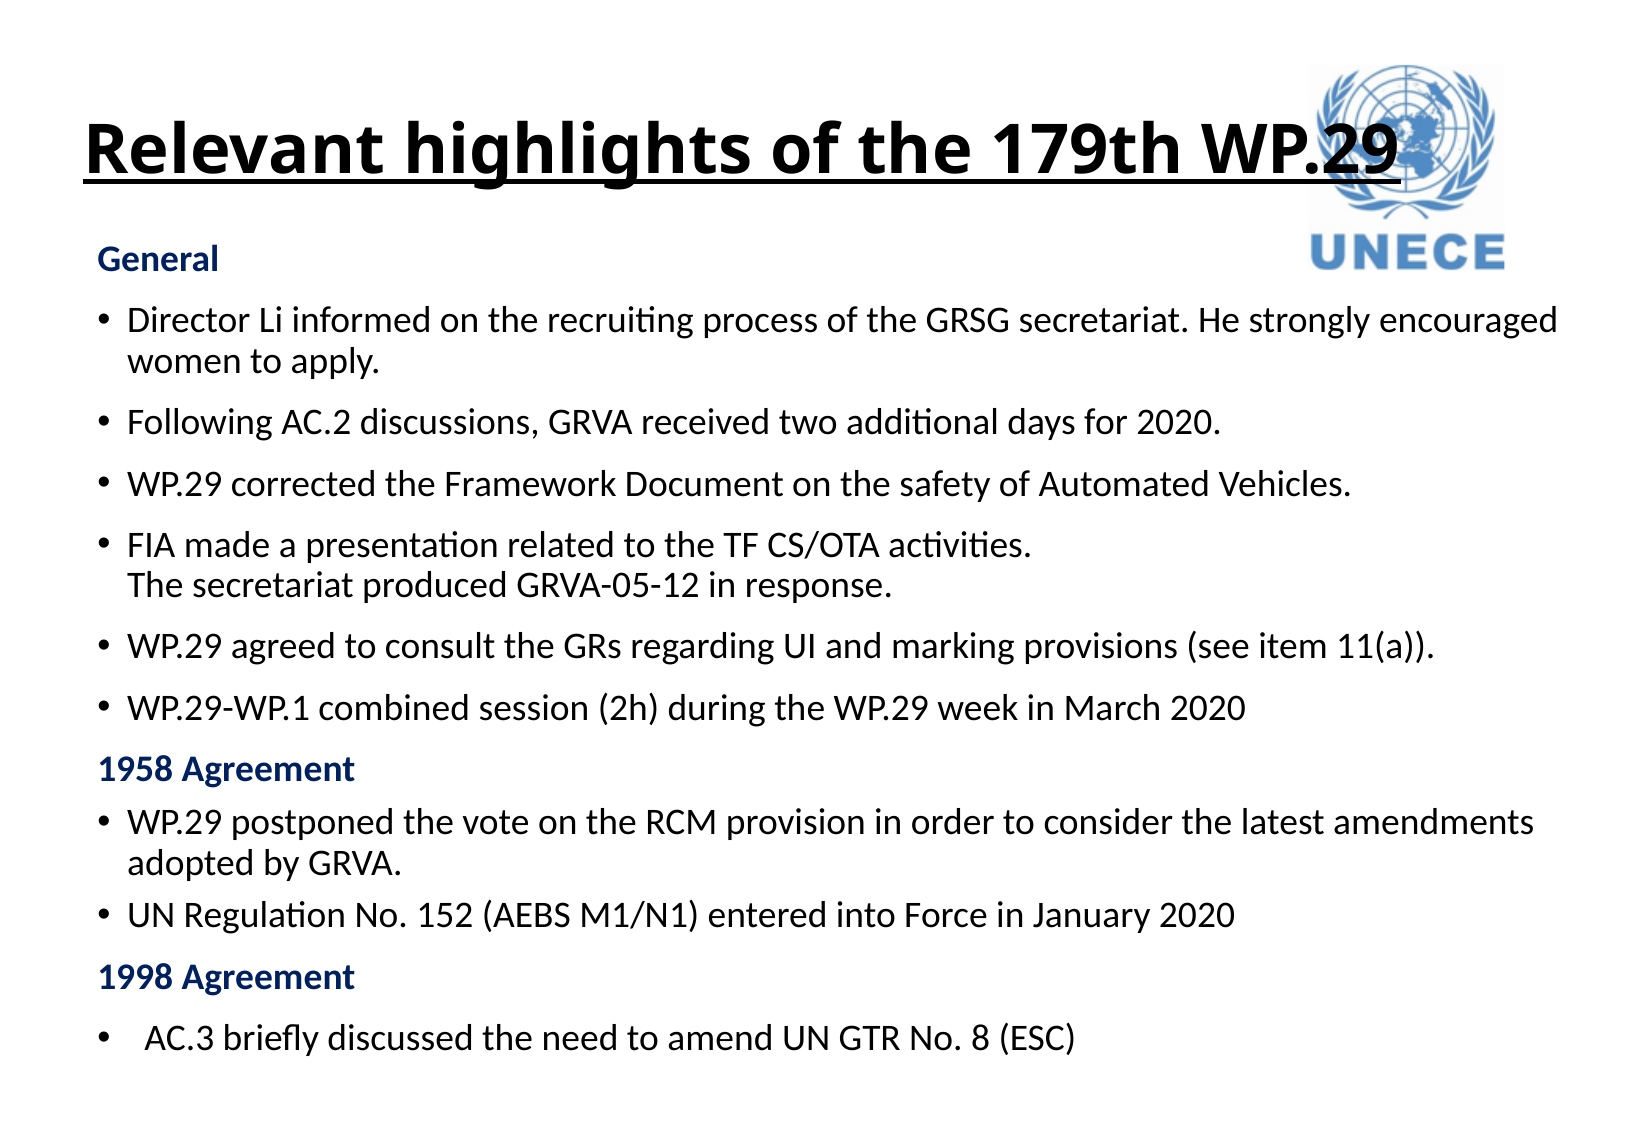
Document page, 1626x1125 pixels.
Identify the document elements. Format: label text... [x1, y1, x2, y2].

list General Director Li informed on the recruiting process of the GRSG secretariat. He strongly encouraged women to apply. Following AC.2 discussions, GRVA received two additional days for 2020. WP.29 corrected the Framework Document on the safety of Automated Vehicles. FIA made a presentation related to the TF CS/OTA activities. The secretariat produced GRVA-05-12 in response. WP.29 agreed to consult the GRs regarding UI and marking provisions (see item 11(a)). WP.29-WP.1 combined session (2h) during the WP.29 week in March 2020 1958 Agreement WP.29 postponed the vote on the RCM provision in order to consider the latest amendments adopted by GRVA. UN Regulation No. 152 (AEBS M1/N1) entered into Force in January 2020 1998 Agreement AC.3 briefly discussed the need to amend UN GTR No. 8 (ESC) The IWG on PTI presented its proposal to address the assurance of the safety of vehicles and their equipment and systems, including automated/autonomous driving systems in operation.  See WP.29-177-16 [68, 231, 1625, 1083]
title Relevant highlights of the 179th WP.29 [68, 52, 1427, 231]
picture [1427, 56, 1514, 231]
